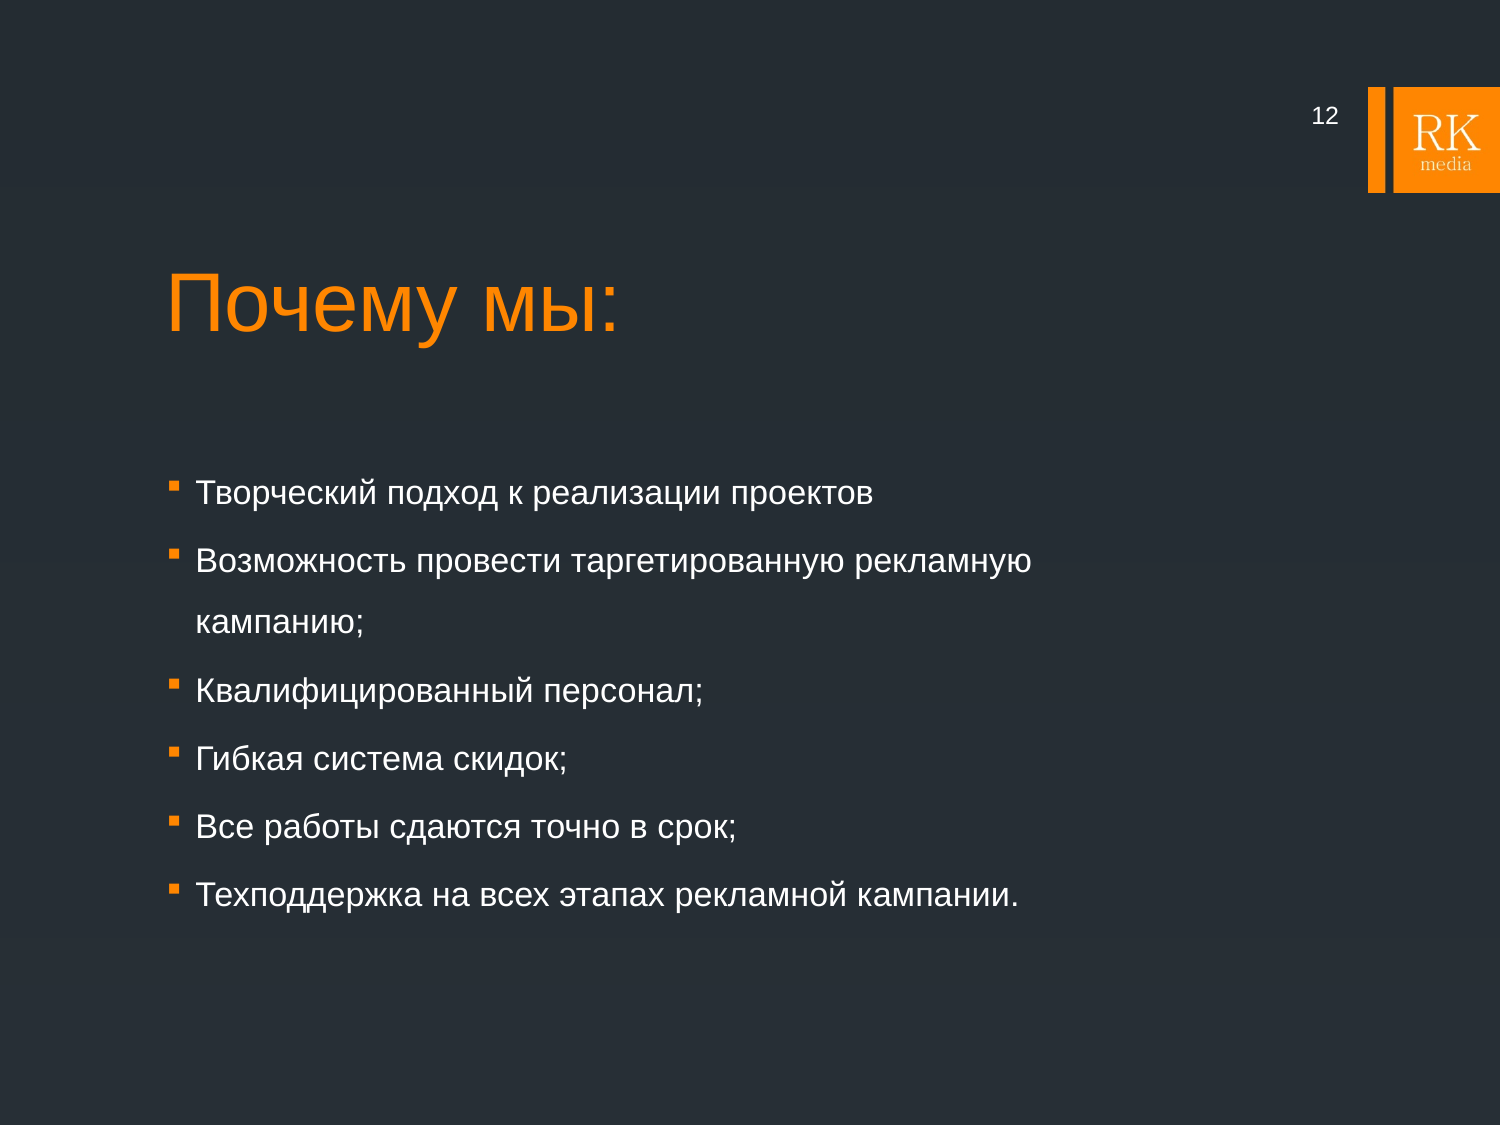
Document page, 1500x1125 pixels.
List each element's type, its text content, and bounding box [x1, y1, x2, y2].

slide_number 12 [1200, 90, 1355, 140]
list Творческий подход к реализации проектов Возможность провести таргетированную рекламную кампанию; Квалифицированный персонал; Гибкая система скидок; Все работы сдаются точно в срок; Техподдержка на всех этапах рекламной кампании. [144, 441, 1201, 927]
picture [1368, 87, 1500, 193]
title Почему мы: [149, 165, 1351, 356]
